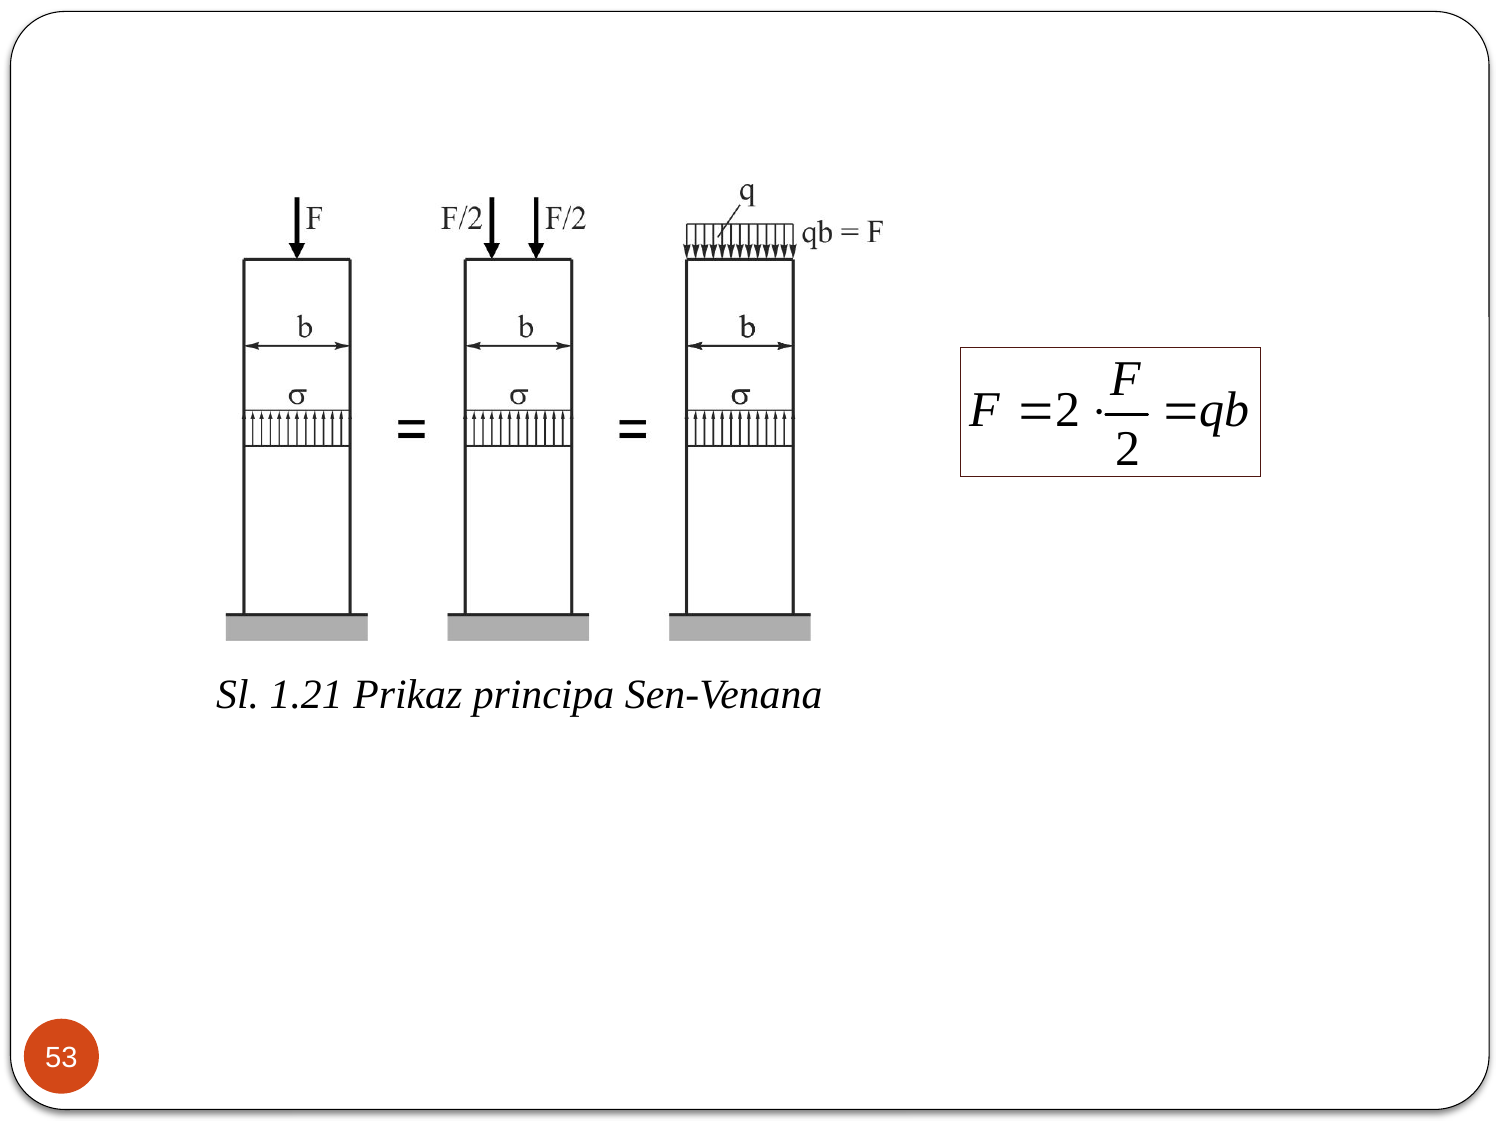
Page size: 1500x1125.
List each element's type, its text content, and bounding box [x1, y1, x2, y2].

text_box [960, 347, 1261, 478]
slide_number 53 [23, 1018, 99, 1094]
picture [224, 184, 883, 641]
text_box Sl. 1.21 Prikaz principa Sen-Venana [201, 659, 839, 725]
